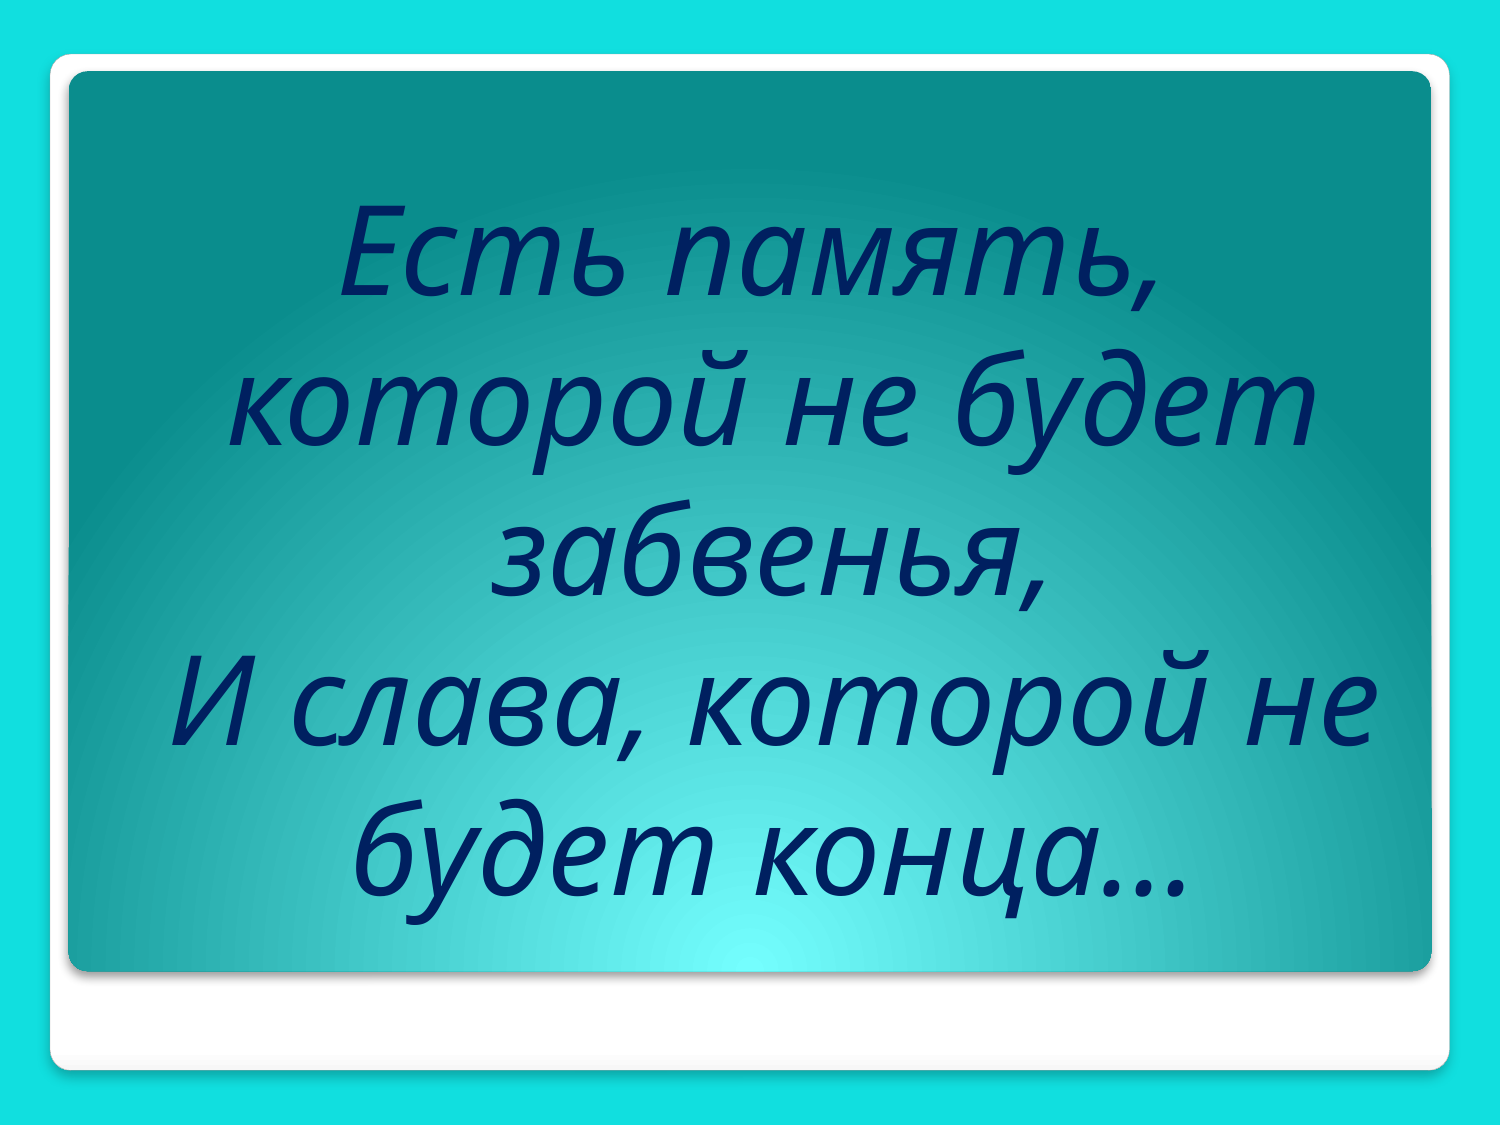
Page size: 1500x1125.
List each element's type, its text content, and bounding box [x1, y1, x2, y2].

list Есть память, которой не будет забвенья, И слава, которой не будет конца… [70, 0, 1421, 935]
